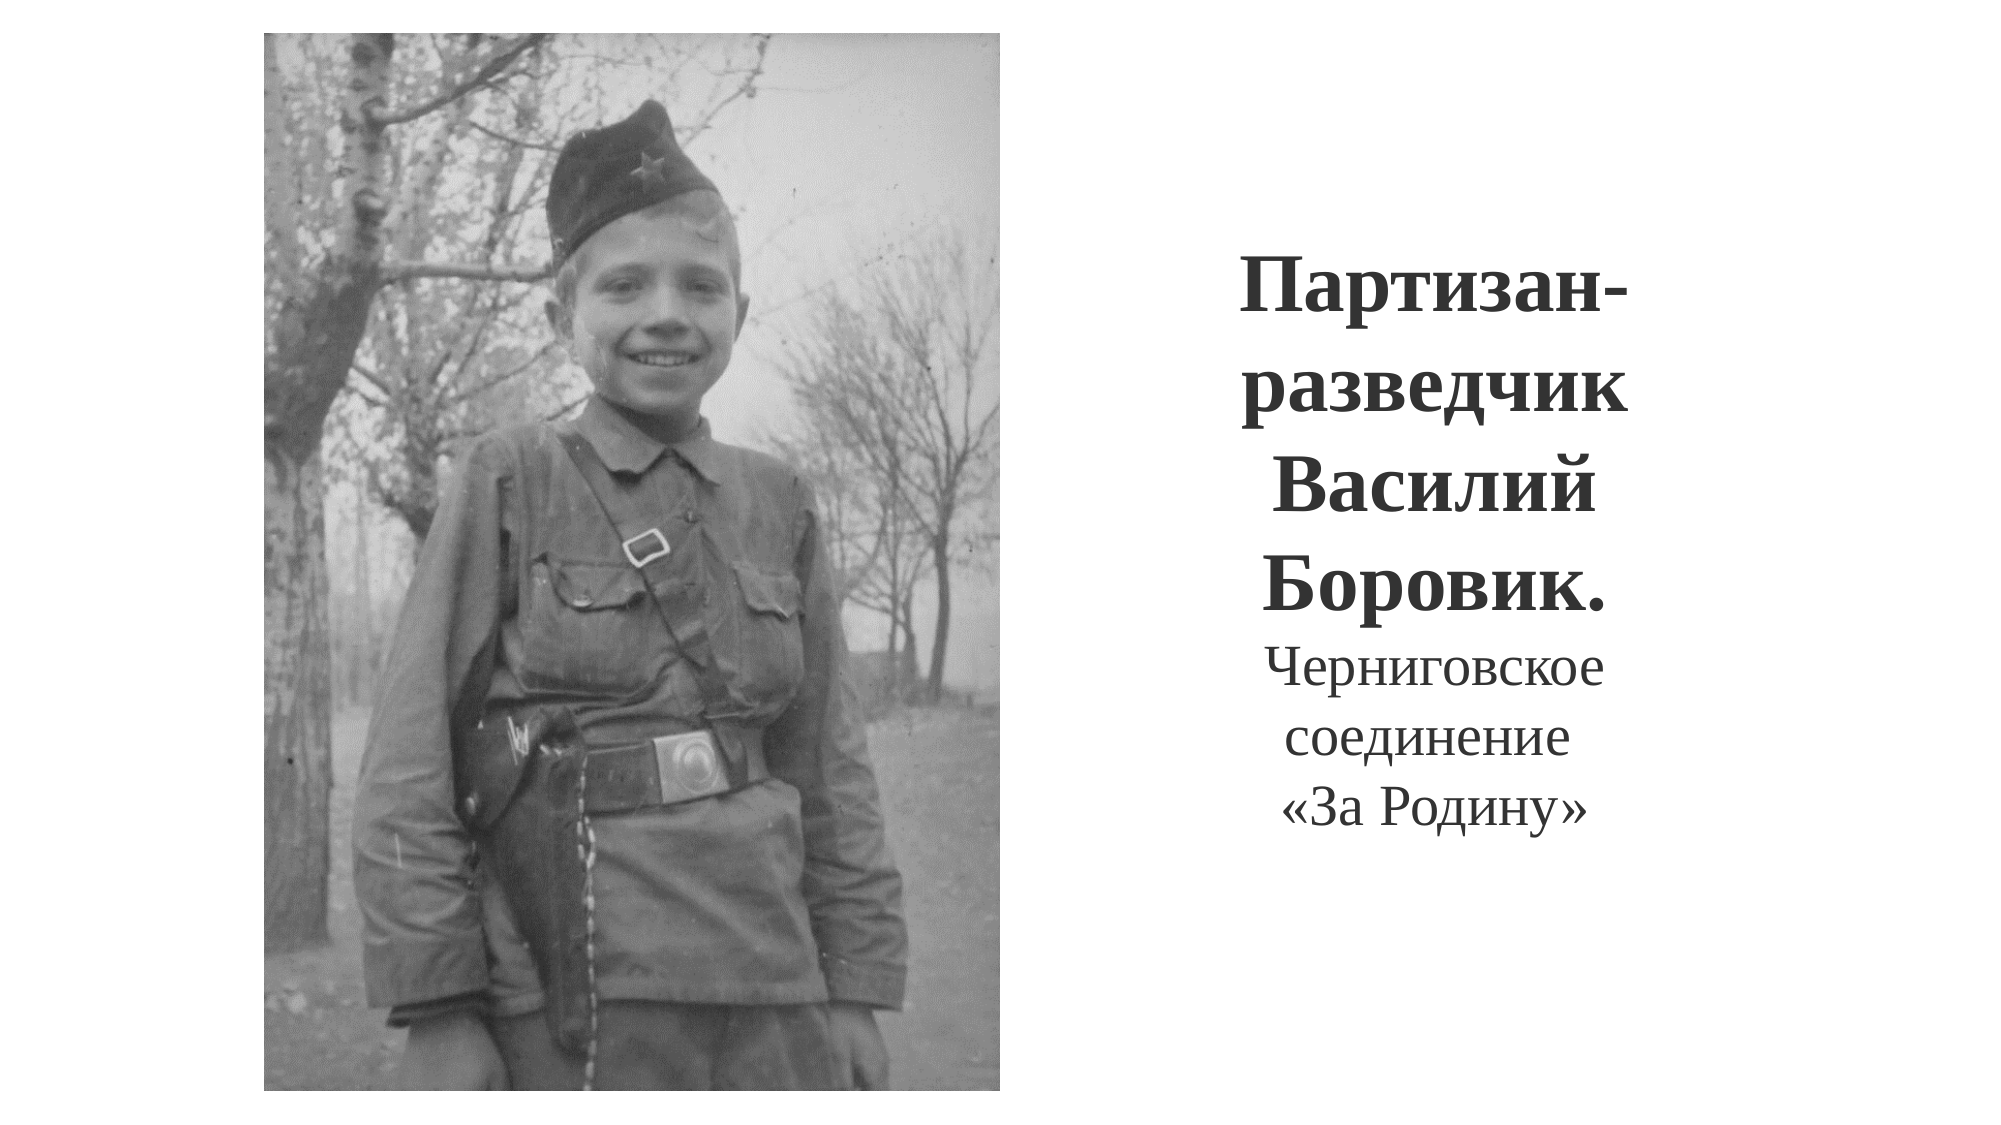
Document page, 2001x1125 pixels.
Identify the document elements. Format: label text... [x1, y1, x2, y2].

text_box Партизан-разведчик Василий Боровик. Черниговское соединение «За Родину» [1130, 220, 1740, 845]
picture [264, 33, 1000, 1091]
